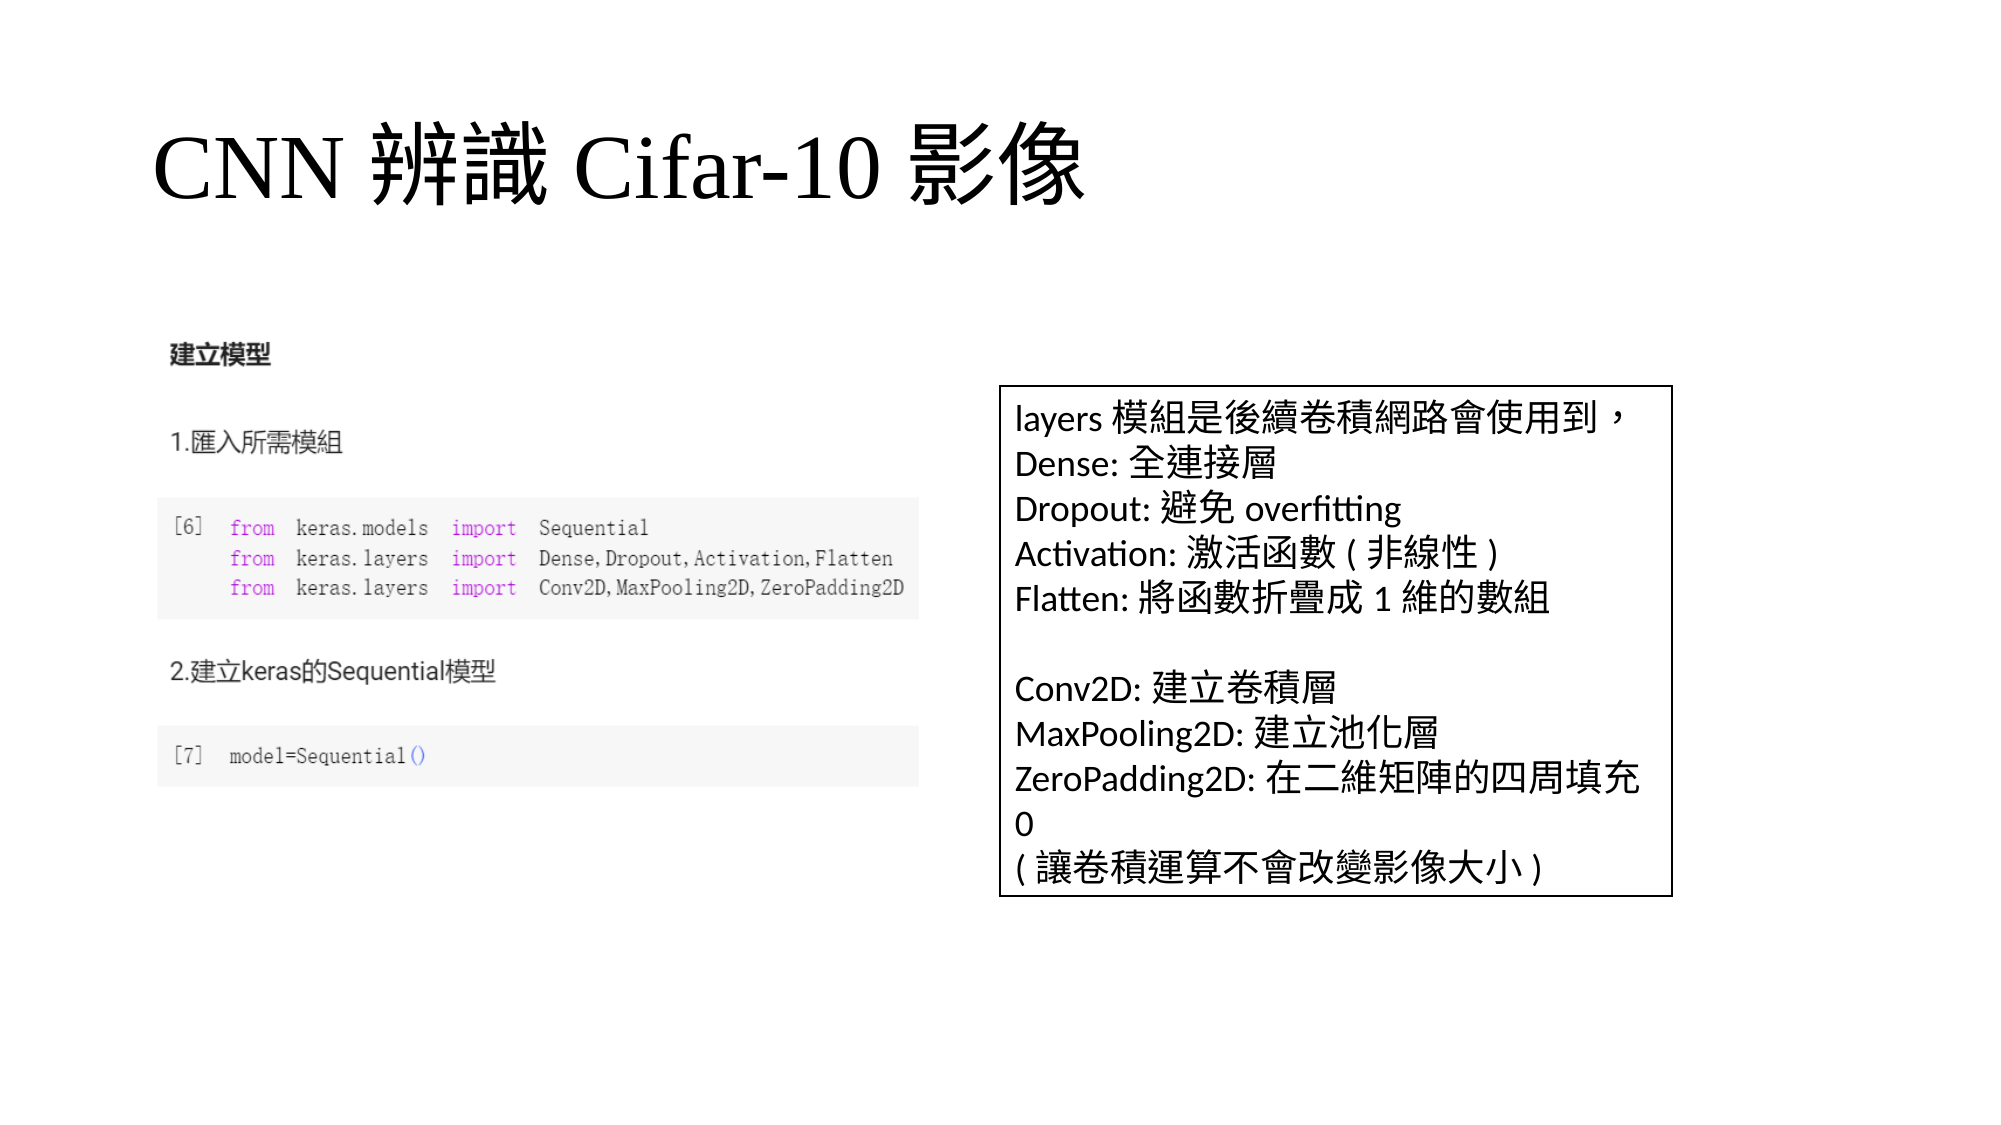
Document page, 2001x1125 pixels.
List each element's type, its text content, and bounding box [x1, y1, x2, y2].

text_box layers模組是後續卷積網路會使用到， Dense:全連接層 Dropout:避免overfitting Activation:激活函數(非線性) Flatten:將函數折疊成1維的數組 Conv2D:建立卷積層 MaxPooling2D:建立池化層 ZeroPadding2D:在二維矩陣的四周填充0 (讓卷積運算不會改變影像大小) [999, 385, 1673, 897]
title CNN辨識Cifar-10影像 [137, 59, 1863, 278]
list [154, 321, 919, 804]
